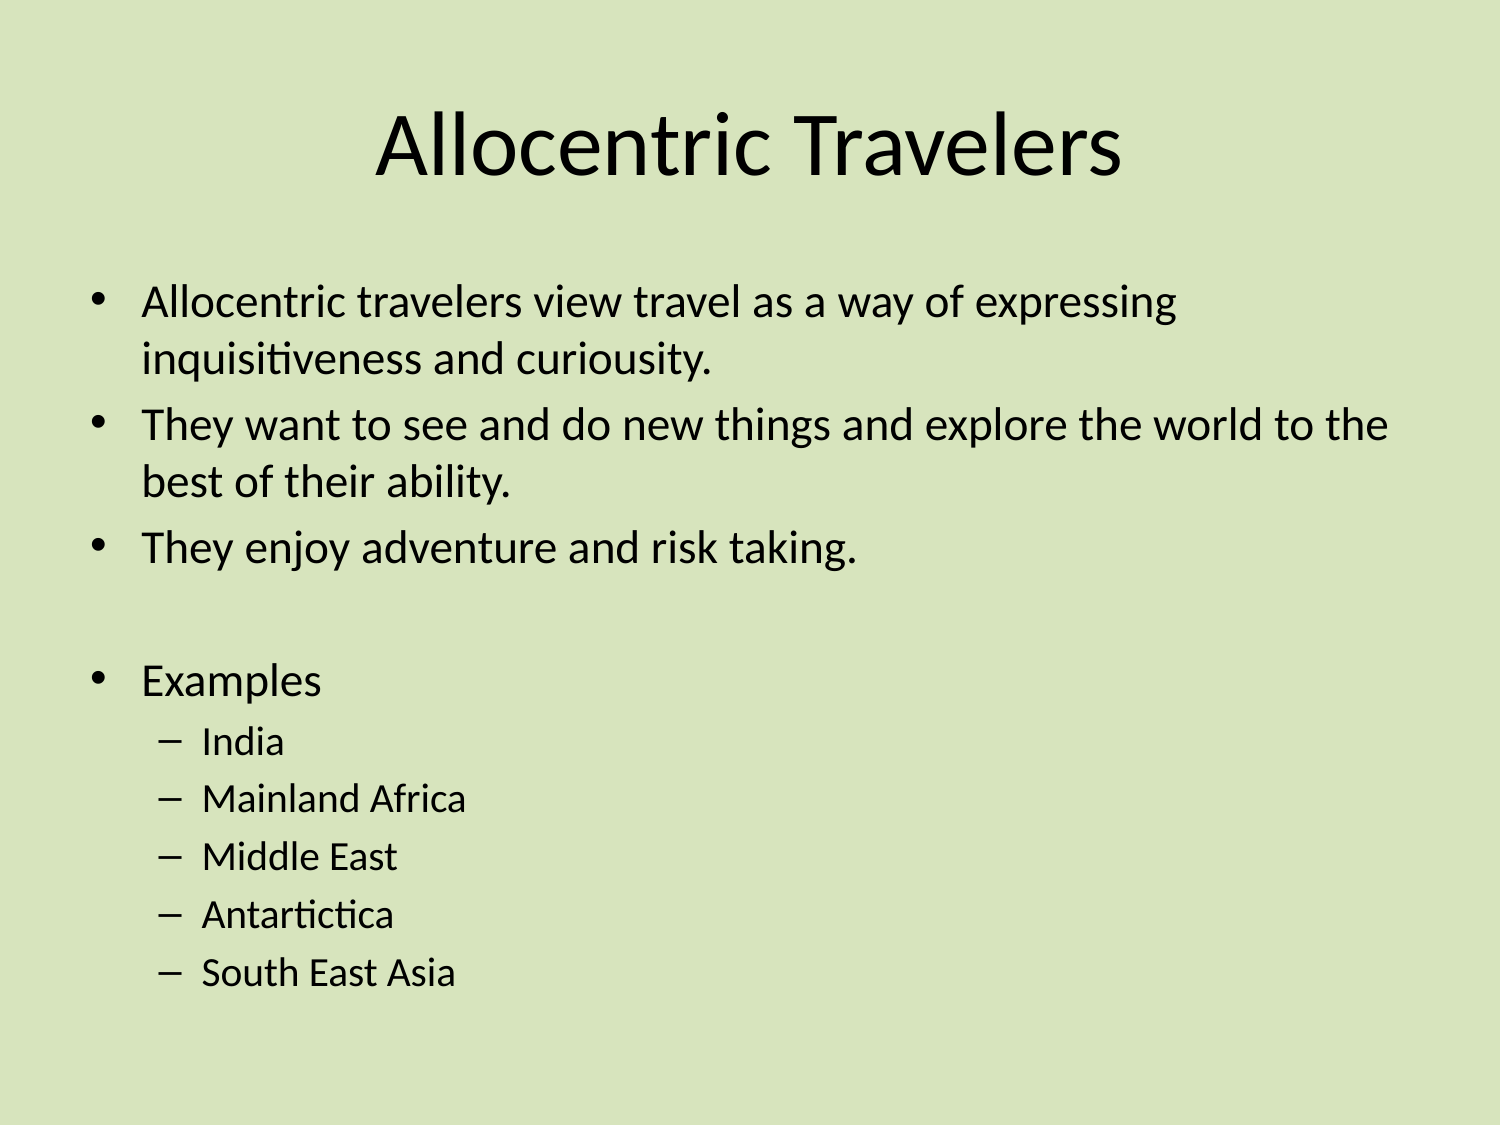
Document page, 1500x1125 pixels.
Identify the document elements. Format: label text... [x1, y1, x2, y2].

title Allocentric Travelers [75, 45, 1425, 233]
list Allocentric travelers view travel as a way of expressing inquisitiveness and curiousity. They want to see and do new things and explore the world to the best of their ability. They enjoy adventure and risk taking. Examples India Mainland Africa Middle East Antartictica South East Asia [75, 262, 1425, 1005]
